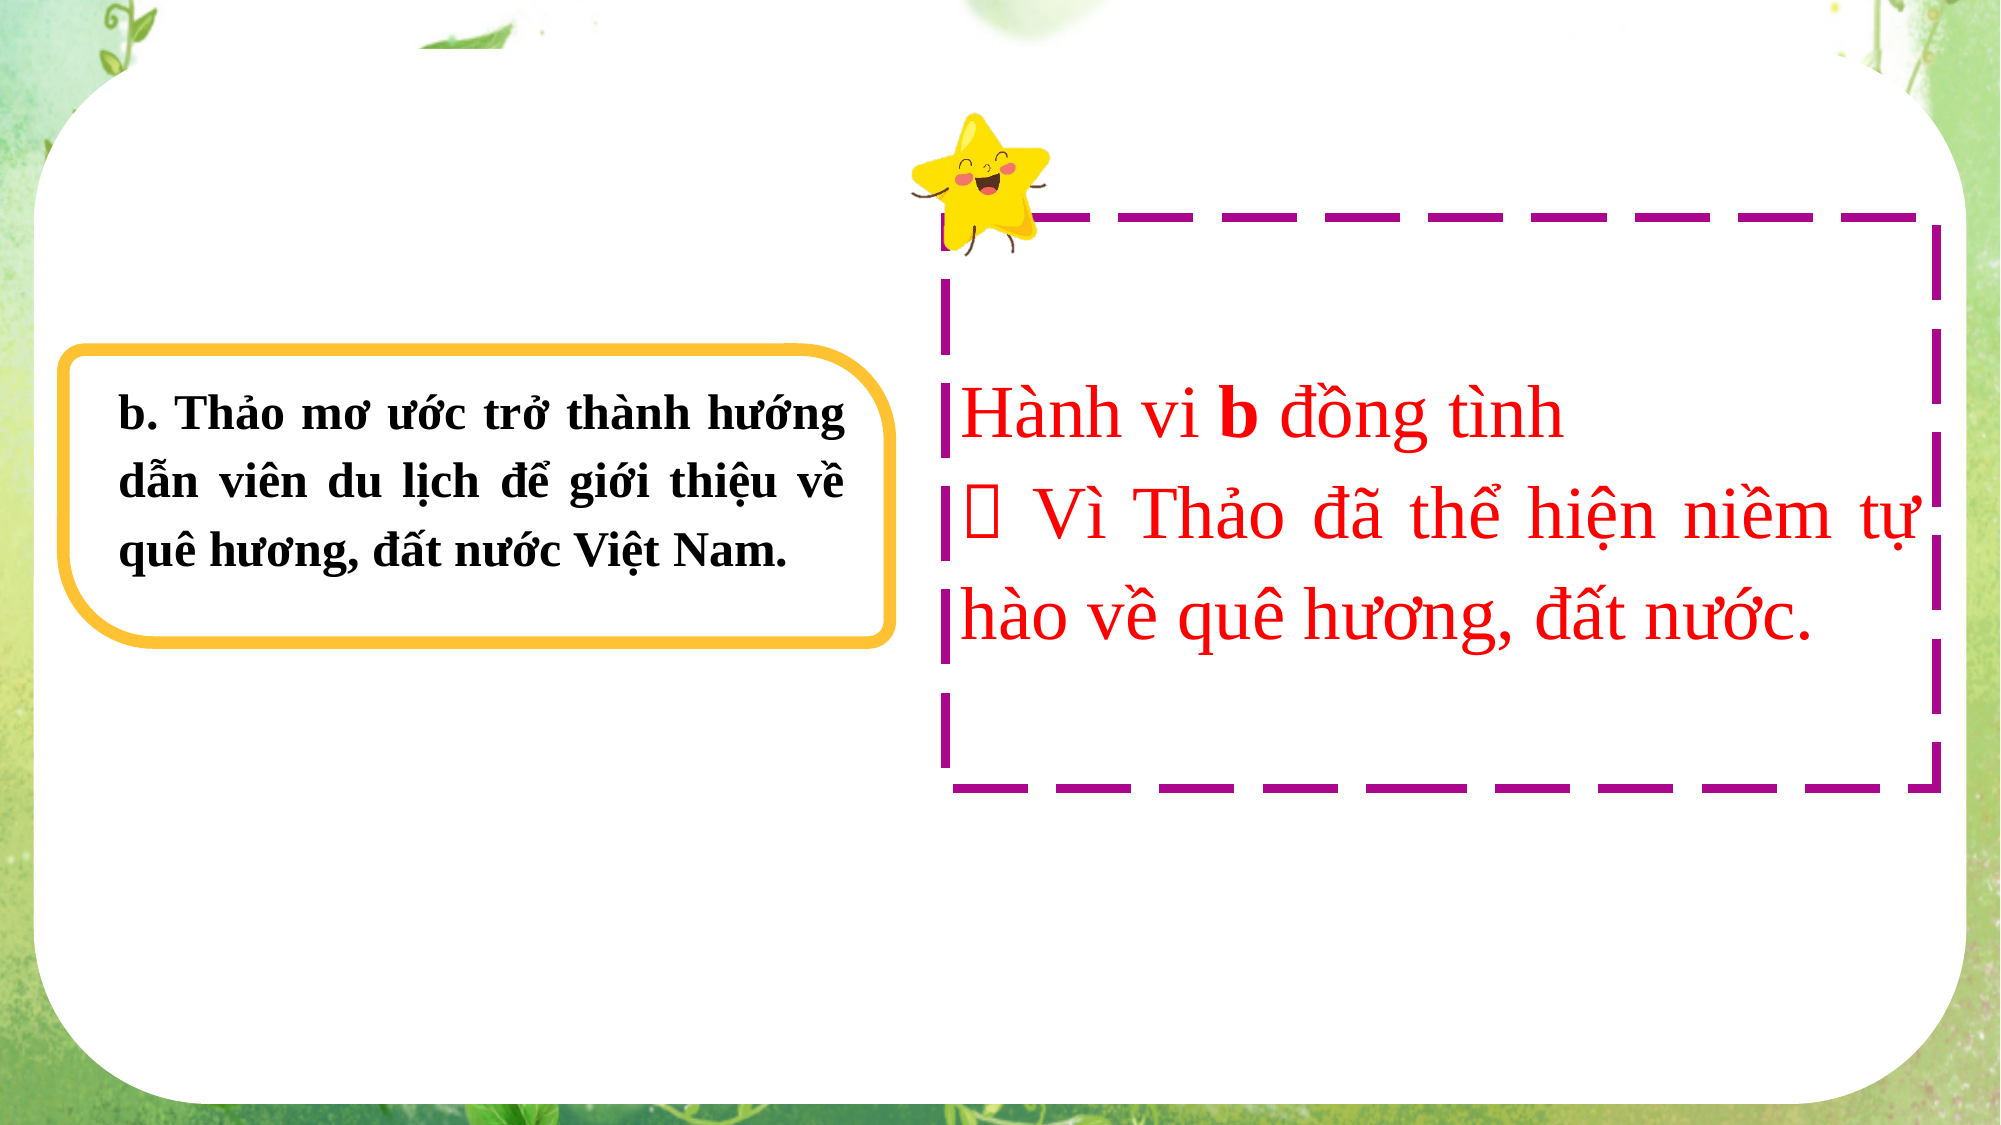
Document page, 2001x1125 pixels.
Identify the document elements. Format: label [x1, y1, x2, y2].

text_box [897, 108, 1937, 789]
picture [0, 0, 2001, 1125]
text_box [63, 349, 897, 657]
